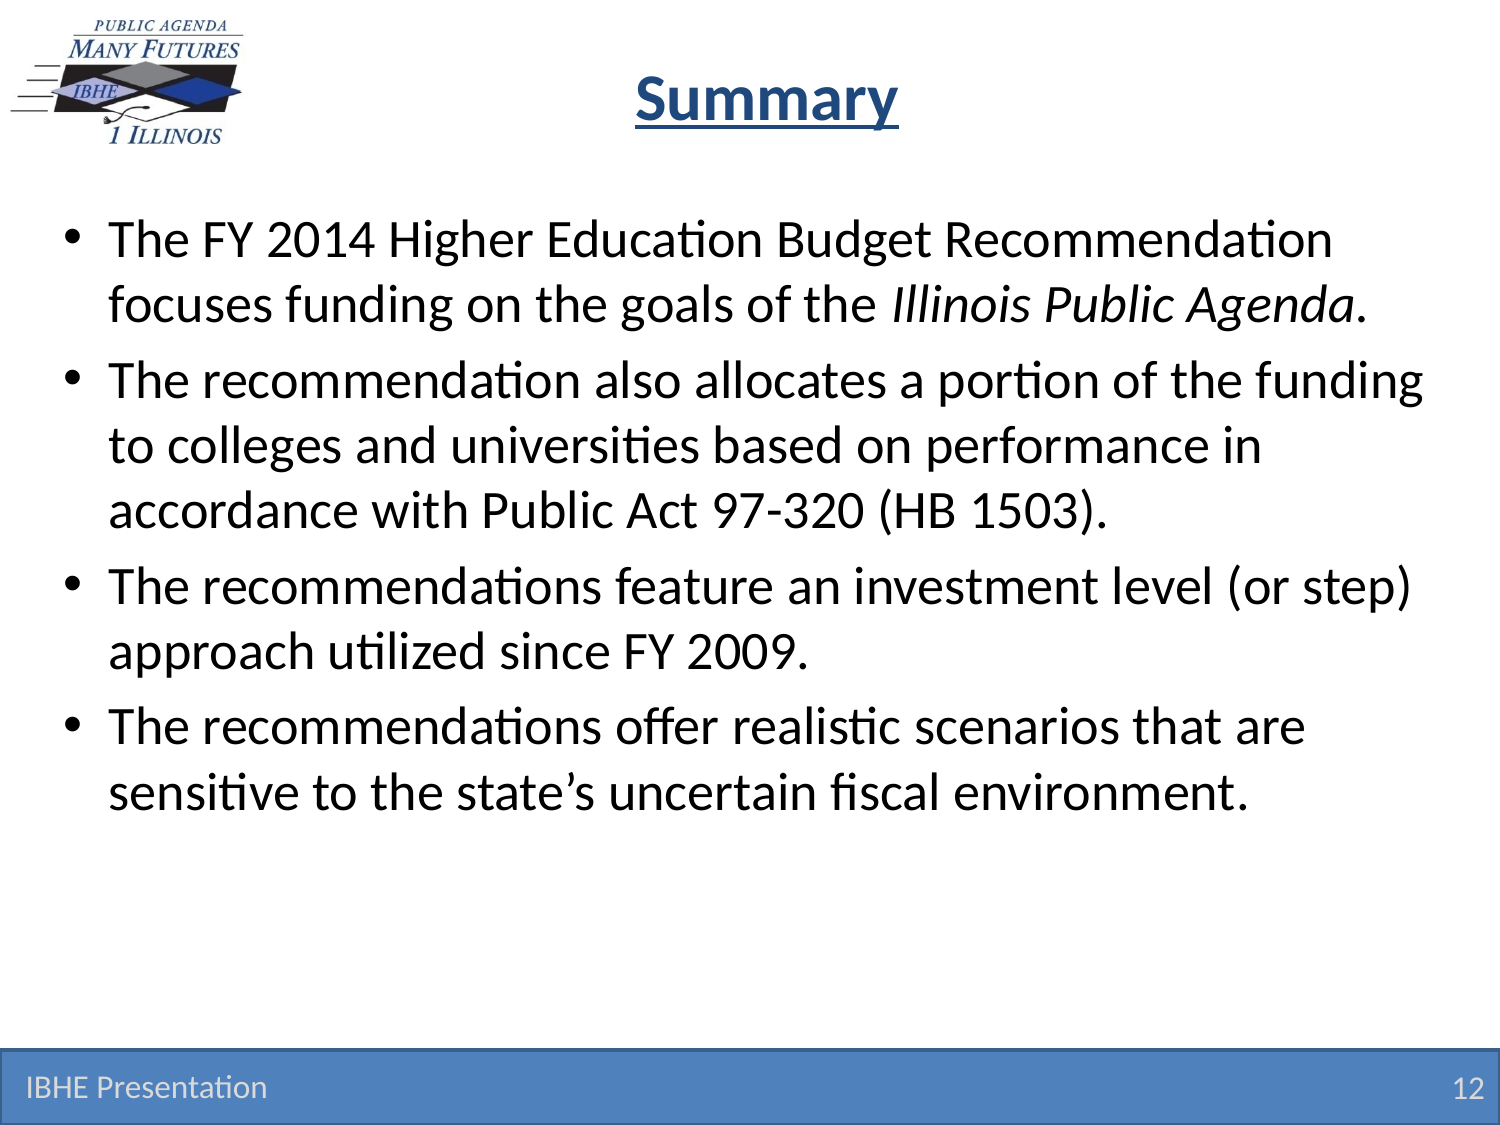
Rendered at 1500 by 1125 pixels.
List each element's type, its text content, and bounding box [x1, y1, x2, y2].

footer IBHE Presentation [10, 1055, 486, 1116]
title Summary [92, 0, 1443, 188]
list The FY 2014 Higher Education Budget Recommendation focuses funding on the goals of the Illinois Public Agenda. The recommendation also allocates a portion of the funding to colleges and universities based on performance in accordance with Public Act 97-320 (HB 1503). The recommendations feature an investment level (or step) approach utilized since FY 2009. The recommendations offer realistic scenarios that are sensitive to the state’s uncertain fiscal environment. [48, 195, 1464, 889]
picture [7, 20, 92, 144]
slide_number 12 [1425, 1056, 1500, 1117]
